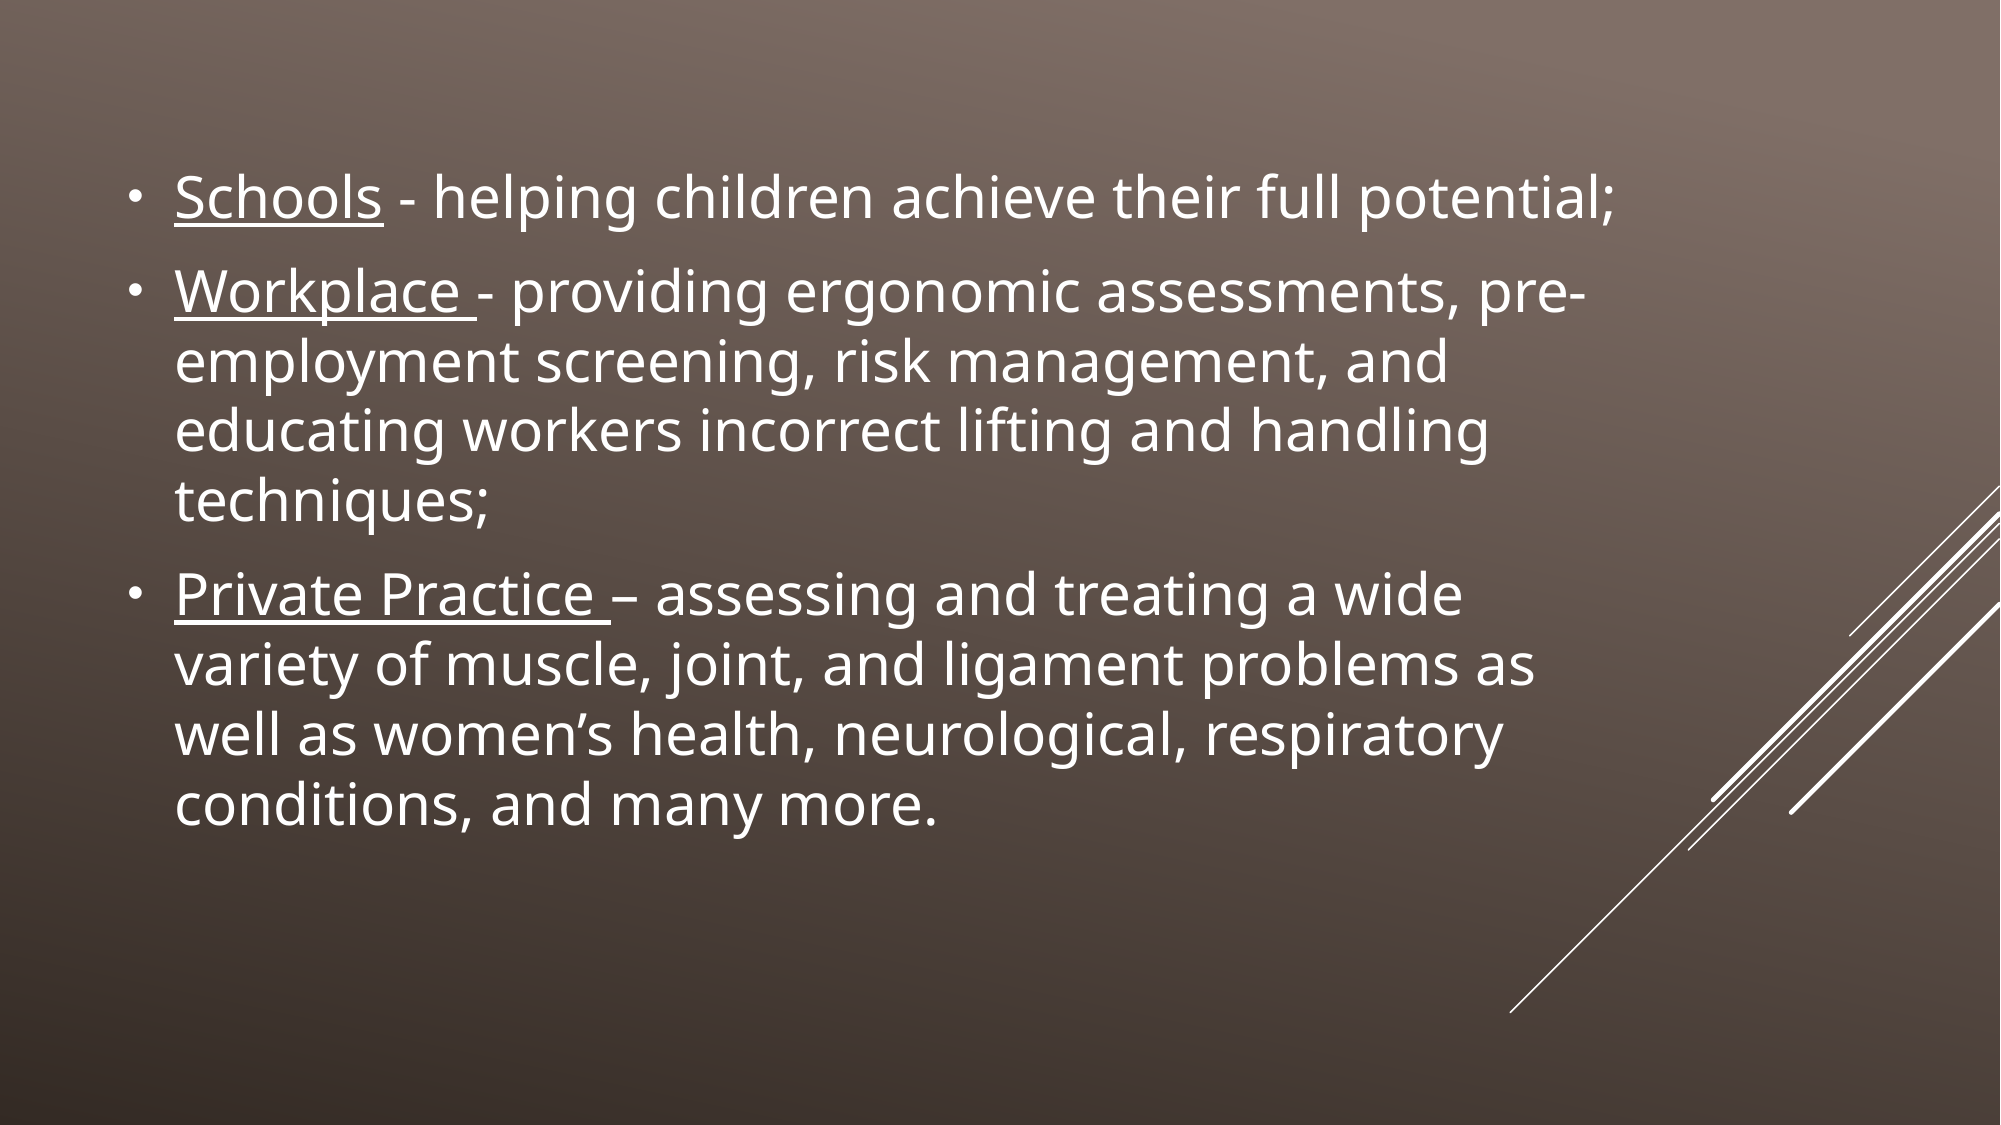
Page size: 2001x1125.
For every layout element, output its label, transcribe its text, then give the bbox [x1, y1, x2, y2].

list Schools - helping children achieve their full potential; Workplace - providing ergonomic assessments, pre-employment screening, risk management, and educating workers incorrect lifting and handling techniques; Private Practice – assessing and treating a wide variety of muscle, joint, and ligament problems as well as women’s health, neurological, respiratory conditions, and many more. [112, 112, 1673, 1077]
